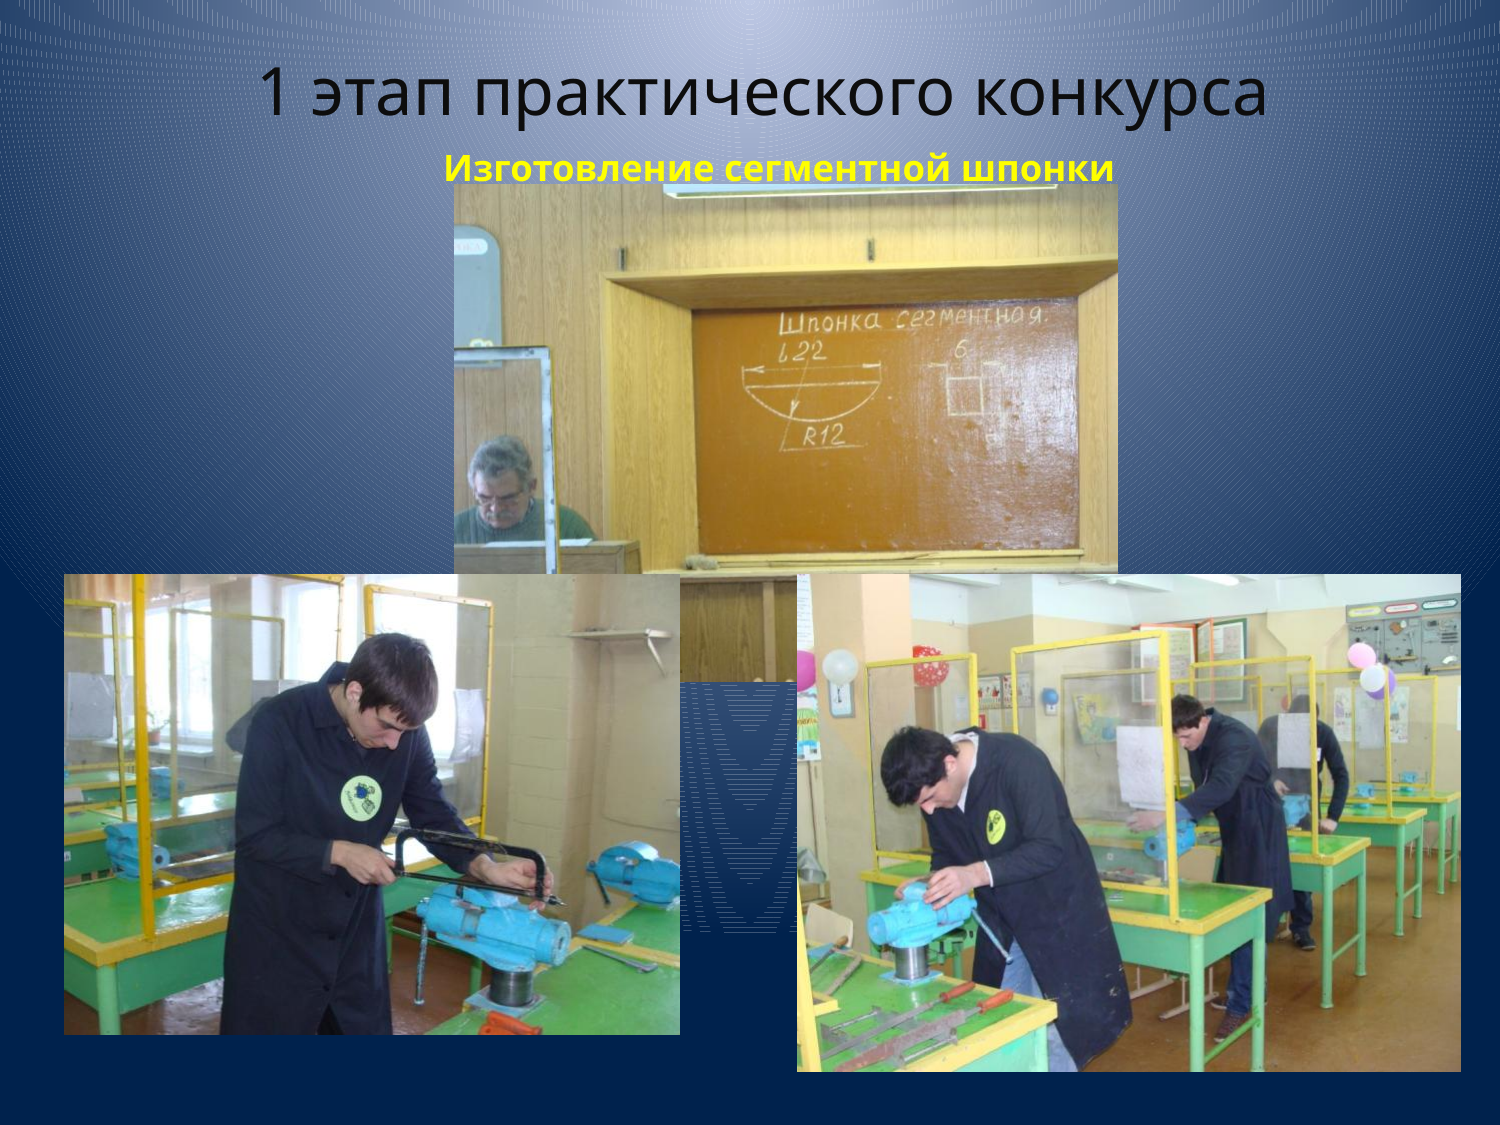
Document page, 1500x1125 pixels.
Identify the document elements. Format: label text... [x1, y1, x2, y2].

title 1 этап практического конкурса [88, 30, 1439, 137]
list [454, 184, 1118, 682]
picture [64, 573, 680, 1036]
list Изготовление сегментной шпонки [58, 137, 1500, 197]
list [796, 573, 1461, 1072]
